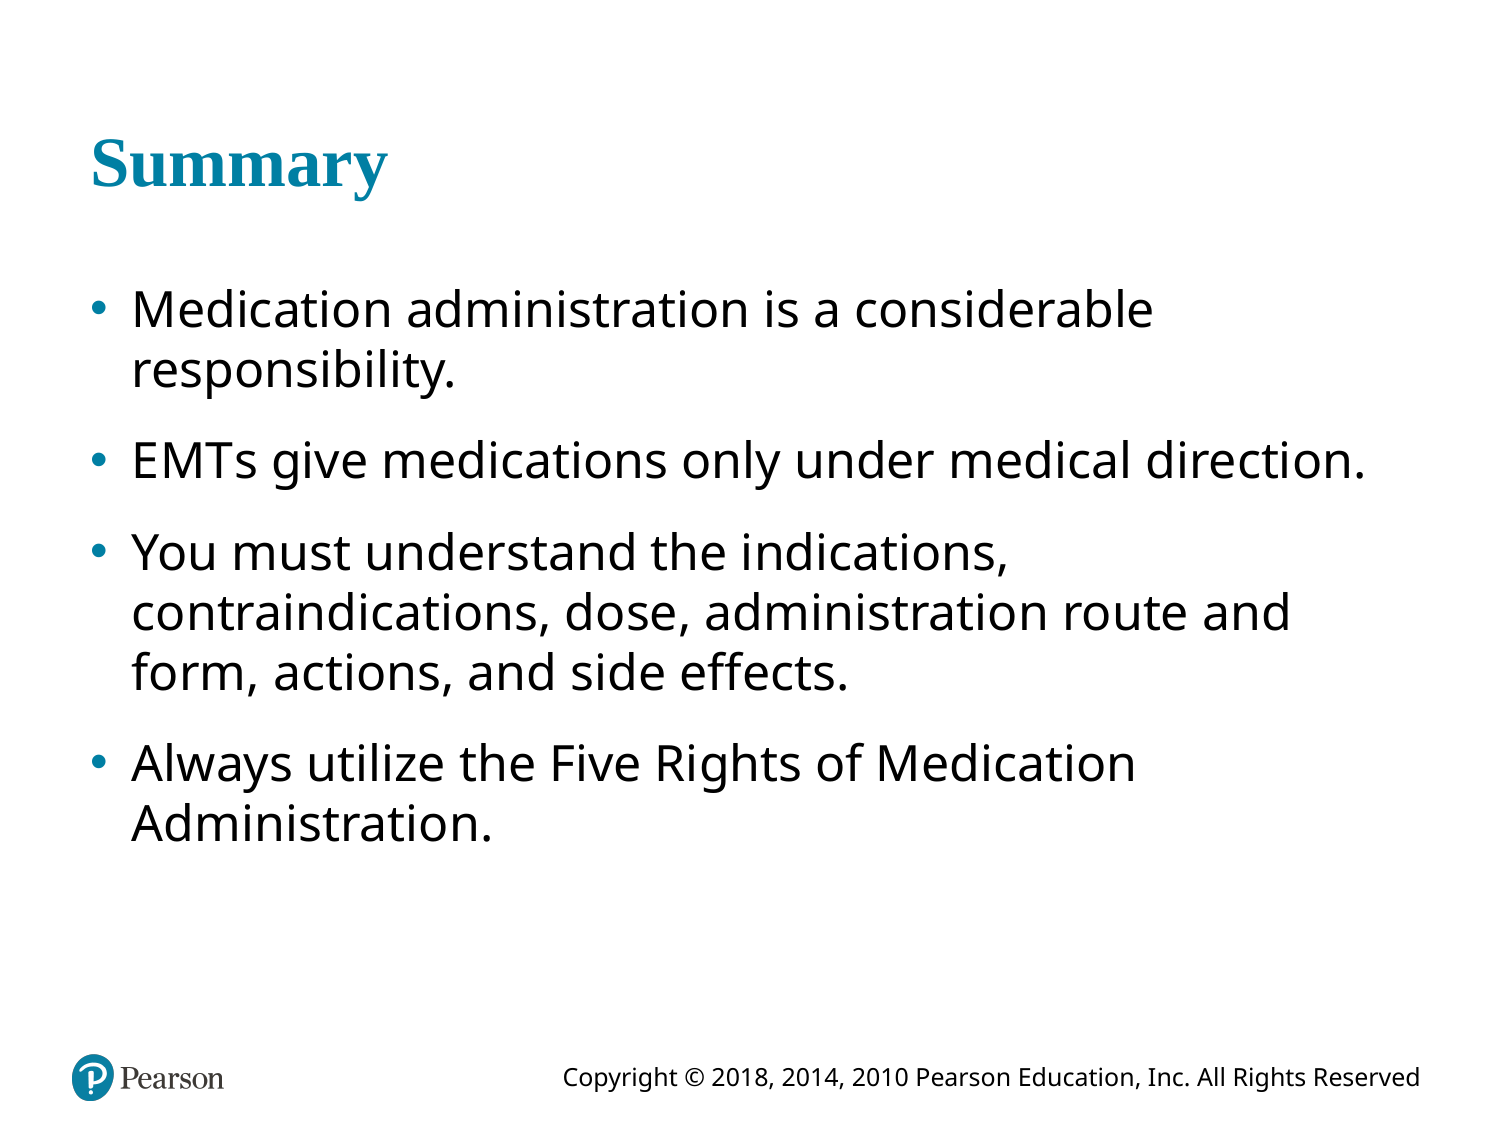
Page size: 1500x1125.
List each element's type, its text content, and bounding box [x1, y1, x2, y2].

picture [80, 1063, 106, 1088]
picture [98, 1054, 224, 1101]
list Medication administration is a considerable responsibility. E M T s give medications only under medical direction. You must understand the indications, contraindications, dose, administration route and form, actions, and side effects. Always utilize the Five Rights of Medication Administration. [75, 262, 1425, 812]
picture [72, 1054, 88, 1070]
picture [72, 1087, 83, 1101]
title Summary [75, 35, 1425, 216]
